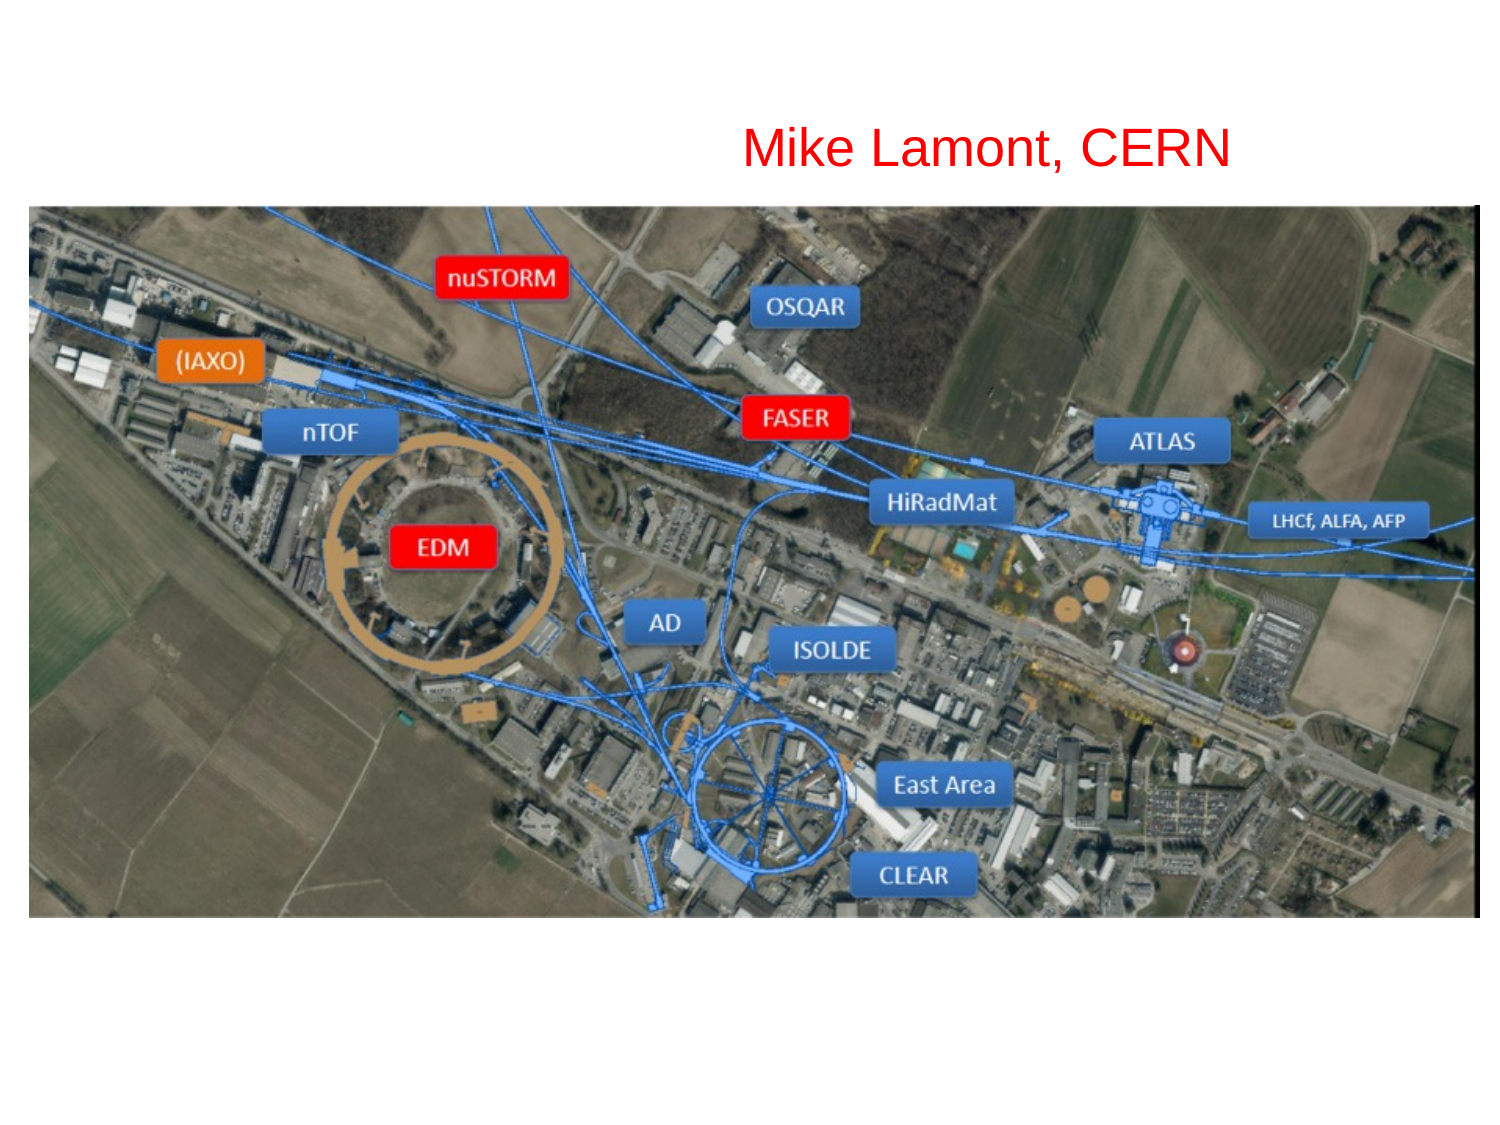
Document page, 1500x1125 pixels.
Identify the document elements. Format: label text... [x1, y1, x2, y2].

picture [28, 205, 1481, 919]
text_box Mike Lamont, CERN [727, 104, 1248, 185]
